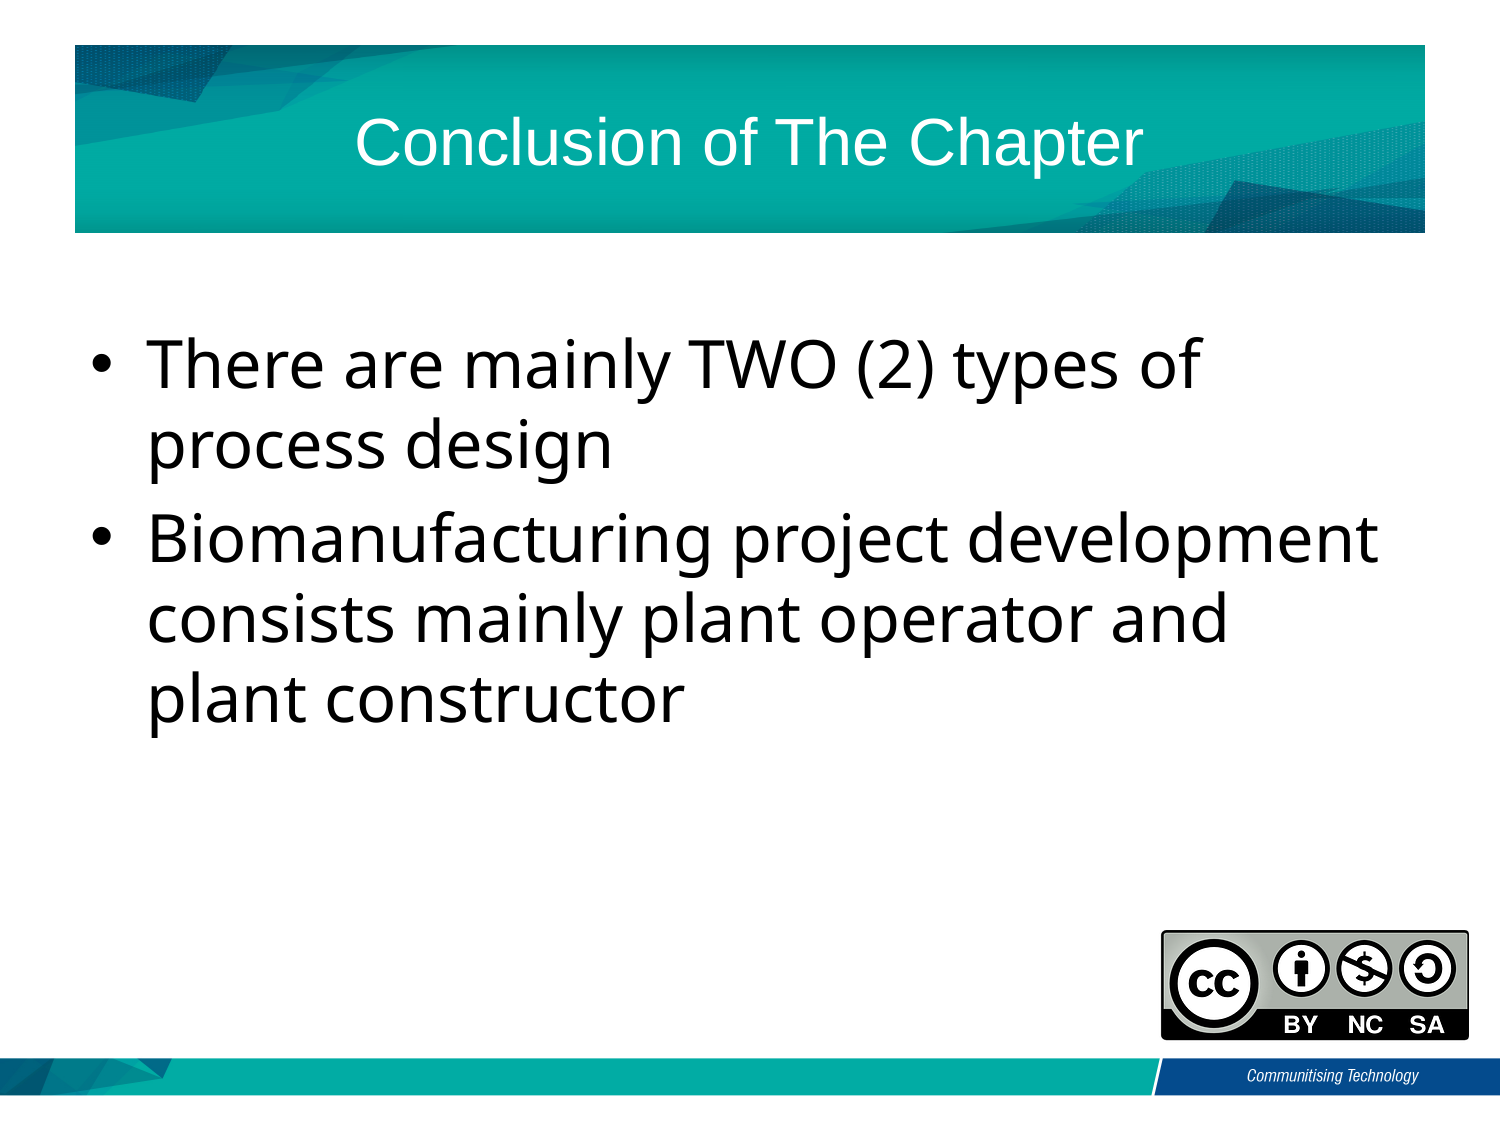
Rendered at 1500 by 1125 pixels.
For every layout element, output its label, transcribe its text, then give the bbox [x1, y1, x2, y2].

list There are mainly TWO (2) types of process design Biomanufacturing project development consists mainly plant operator and plant constructor [75, 314, 1425, 1012]
title Conclusion of The Chapter [75, 45, 1425, 233]
picture [0, 0, 1500, 1125]
